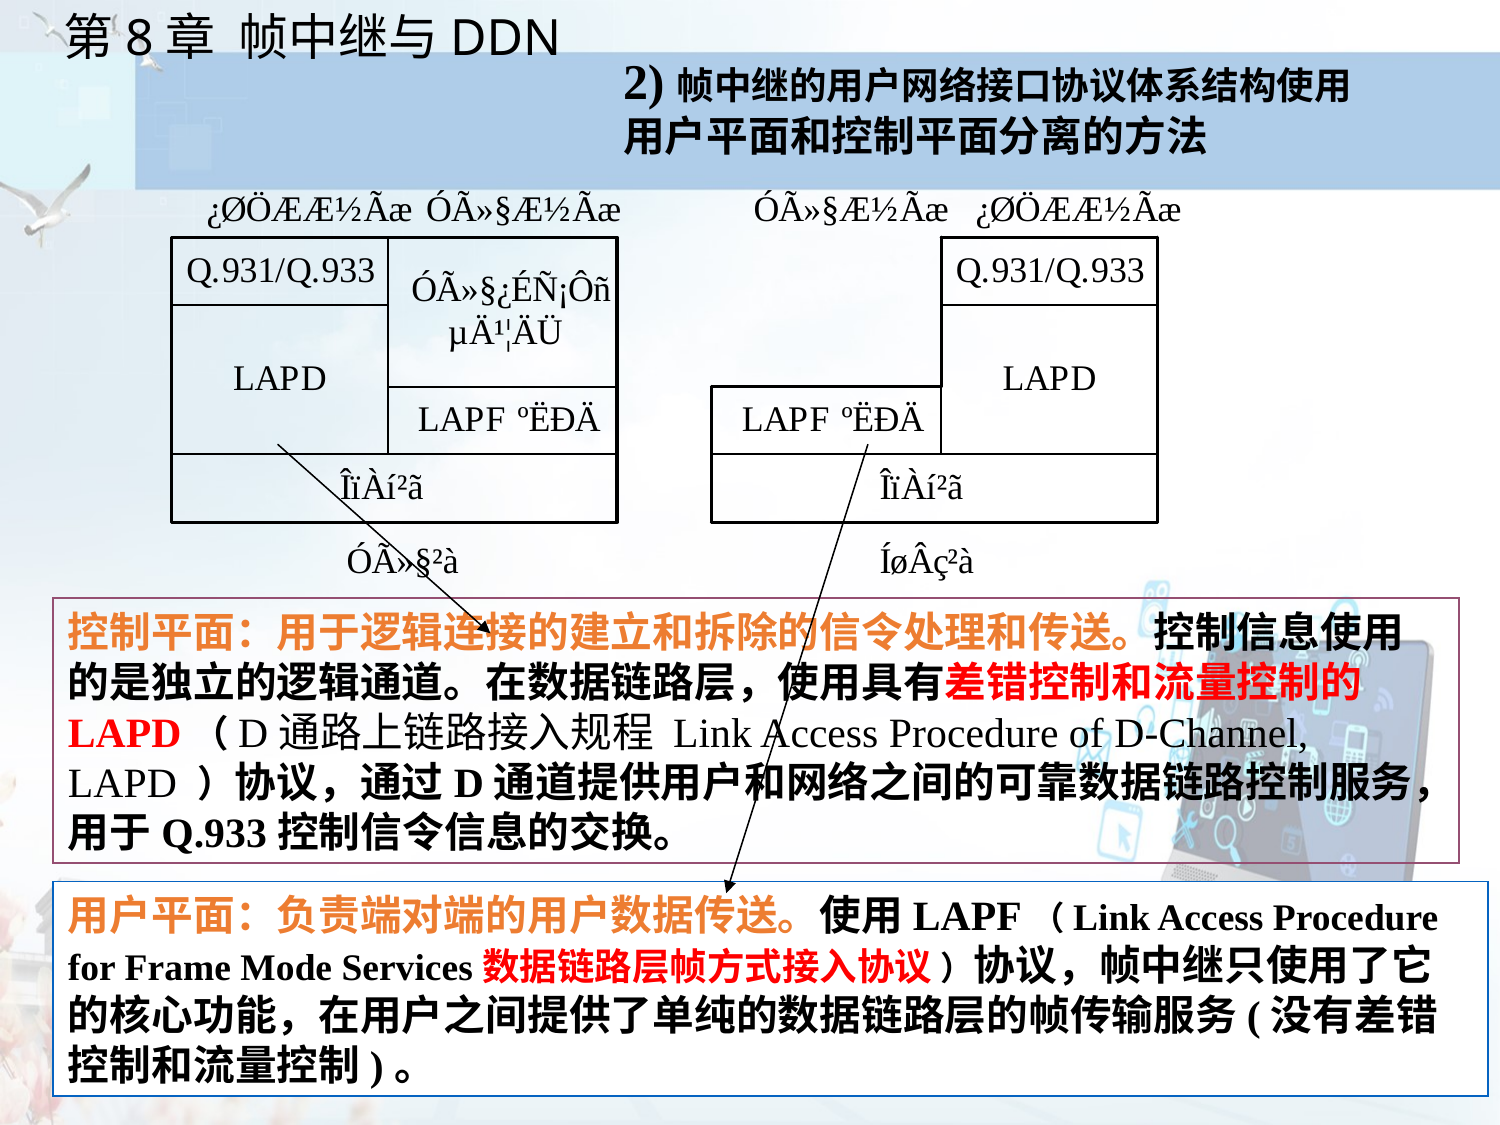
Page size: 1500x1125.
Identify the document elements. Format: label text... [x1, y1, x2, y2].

text_box 控制平面：用于逻辑连接的建立和拆除的信令处理和传送。控制信息使用的是独立的逻辑通道。在数据链路层，使用具有差错控制和流量控制的LAPD（D通路上链路接入规程 Link Access Procedure of D-Channel, LAPD ）协议，通过D通道提供用户和网络之间的可靠数据链路控制服务，用于Q.933控制信令信息的交换。 [737, 597, 1459, 863]
text_box 控制平面：用于逻辑连接的建立和拆除的信令处理和传送。控制信息使用的是独立的逻辑通道。在数据链路层，使用具有差错控制和流量控制的LAPD（D通路上链路接入规程 Link Access Procedure of D-Channel, LAPD ）协议，通过D通道提供用户和网络之间的可靠数据链路控制服务，用于Q.933控制信令信息的交换。 [53, 597, 819, 863]
text_box 2)帧中继的用户网络接口协议体系结构使用用户平面和控制平面分离的方法 [608, 42, 1388, 168]
text_box 用户平面：负责端对端的用户数据传送。使用LAPF（Link Access Procedure for Frame Mode Services数据链路层帧方式接入协议 ）协议，帧中继只使用了它的核心功能，在用户之间提供了单纯的数据链路层的帧传输服务(没有差错控制和流量控制)。 [53, 881, 1489, 1097]
text_box [441, 590, 491, 634]
text_box [724, 590, 823, 894]
picture [0, 0, 1500, 1125]
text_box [159, 183, 1258, 590]
